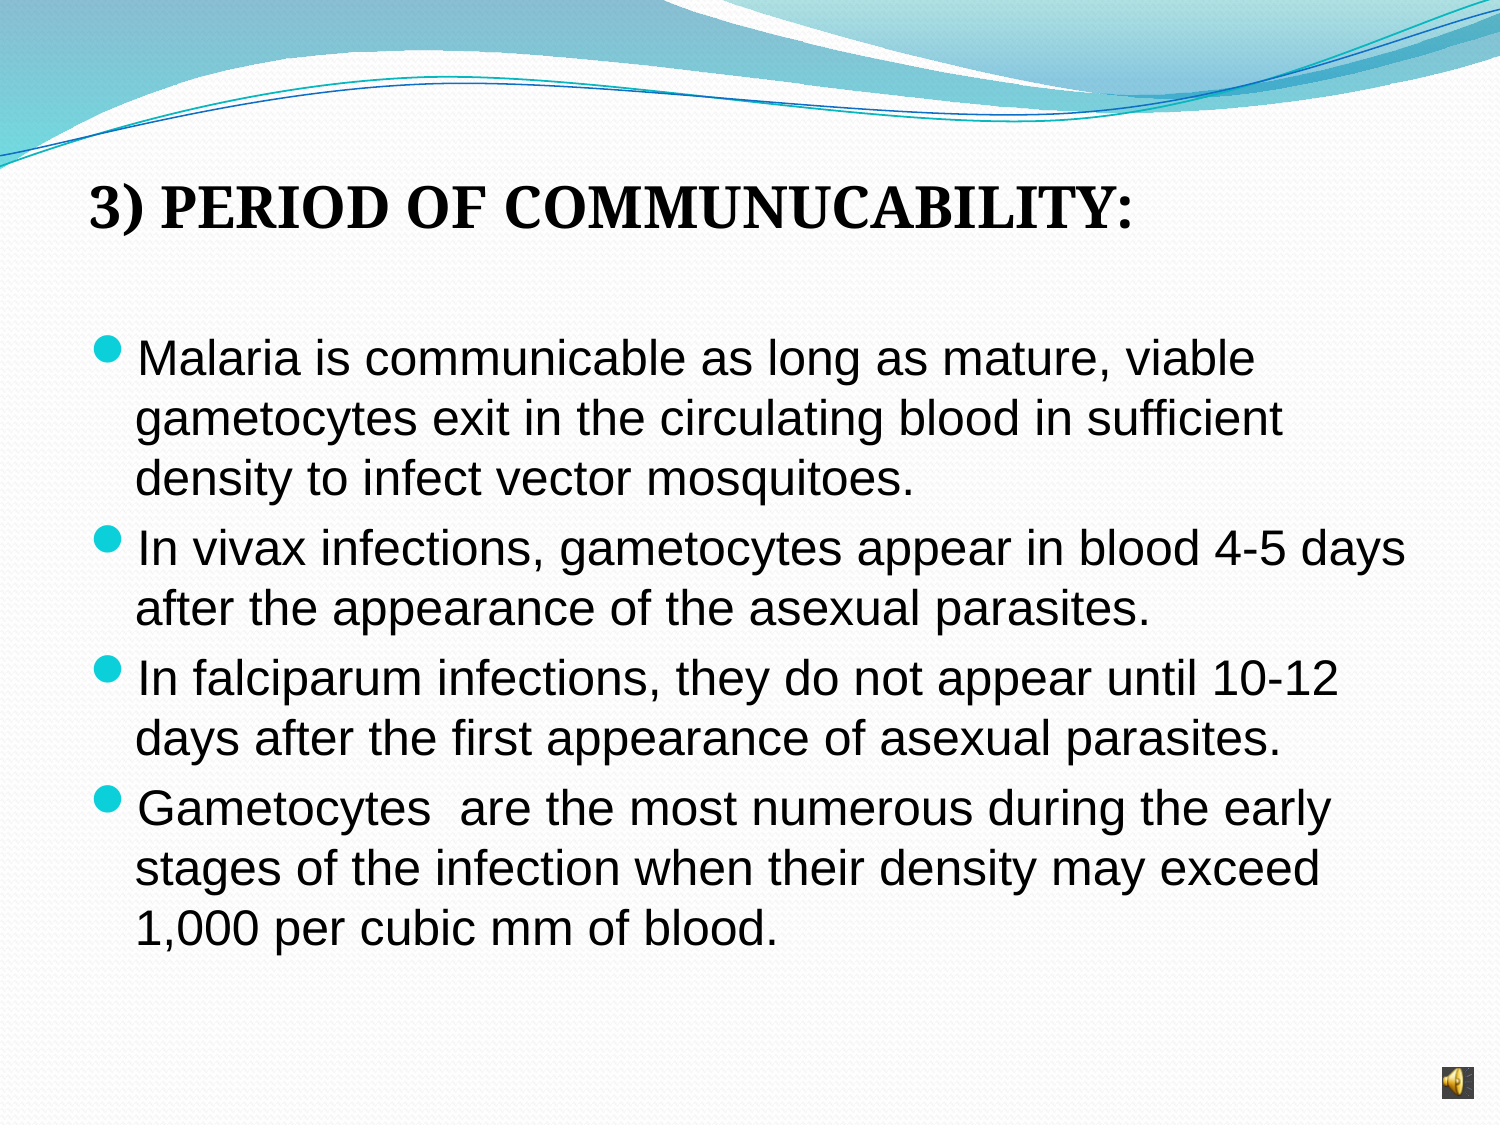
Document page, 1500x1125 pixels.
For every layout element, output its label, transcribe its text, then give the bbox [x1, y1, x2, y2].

picture [1441, 1066, 1476, 1101]
list 3) PERIOD OF COMMUNUCABILITY: Malaria is communicable as long as mature, viable gametocytes exit in the circulating blood in sufficient density to infect vector mosquitoes. In vivax infections, gametocytes appear in blood 4-5 days after the appearance of the asexual parasites. In falciparum infections, they do not appear until 10-12 days after the first appearance of asexual parasites. Gametocytes are the most numerous during the early stages of the infection when their density may exceed 1,000 per cubic mm of blood. [75, 162, 1425, 1038]
